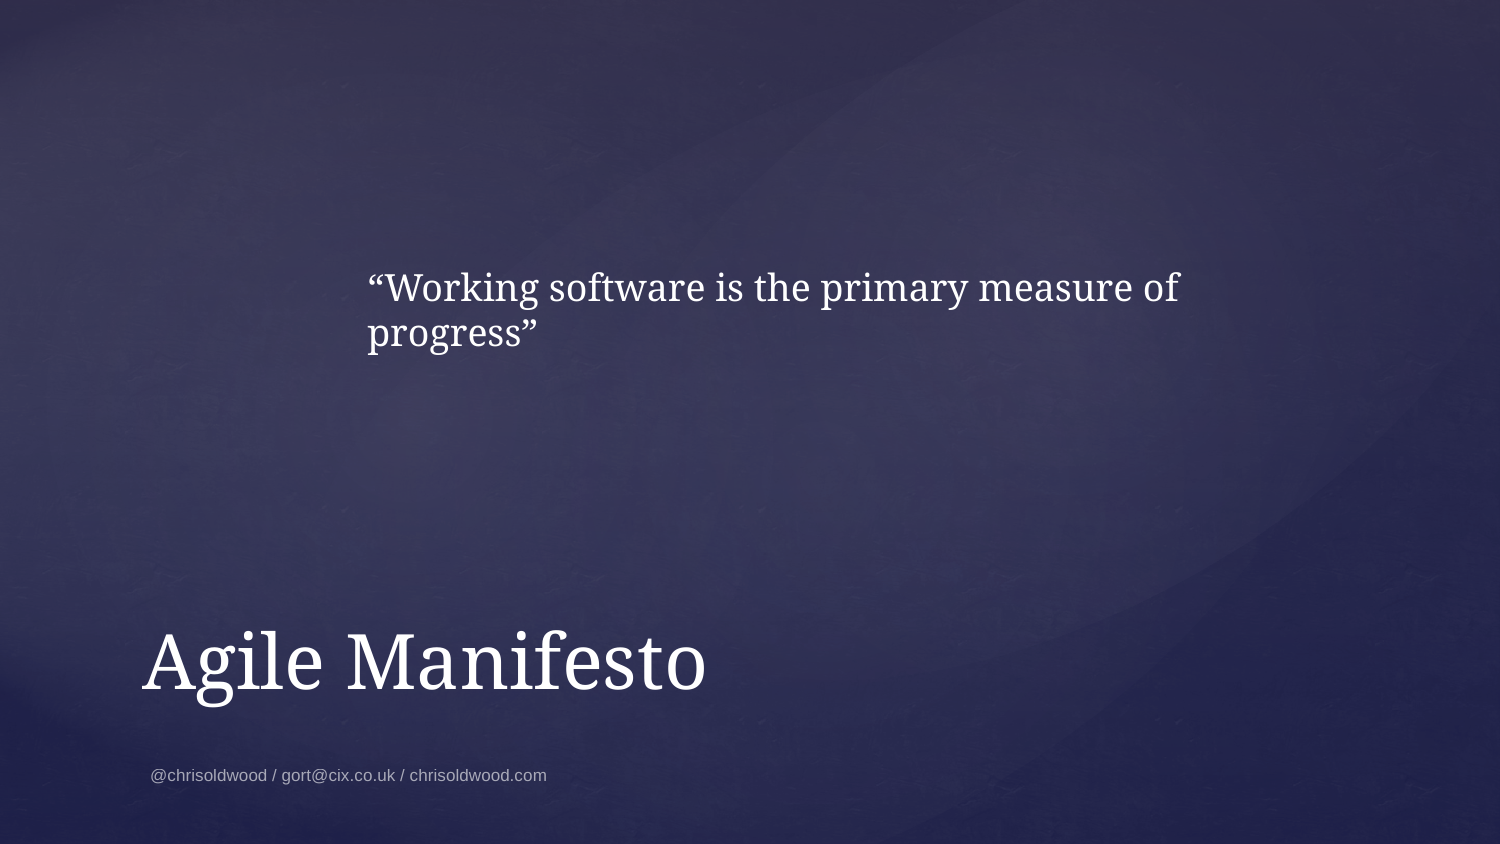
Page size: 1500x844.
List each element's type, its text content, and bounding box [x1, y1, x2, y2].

footer @chrisoldwood / gort@cix.co.uk / chrisoldwood.com [135, 757, 885, 803]
list “Working software is the primary measure of progress” [350, 84, 1350, 535]
title Agile Manifesto [127, 600, 1365, 713]
